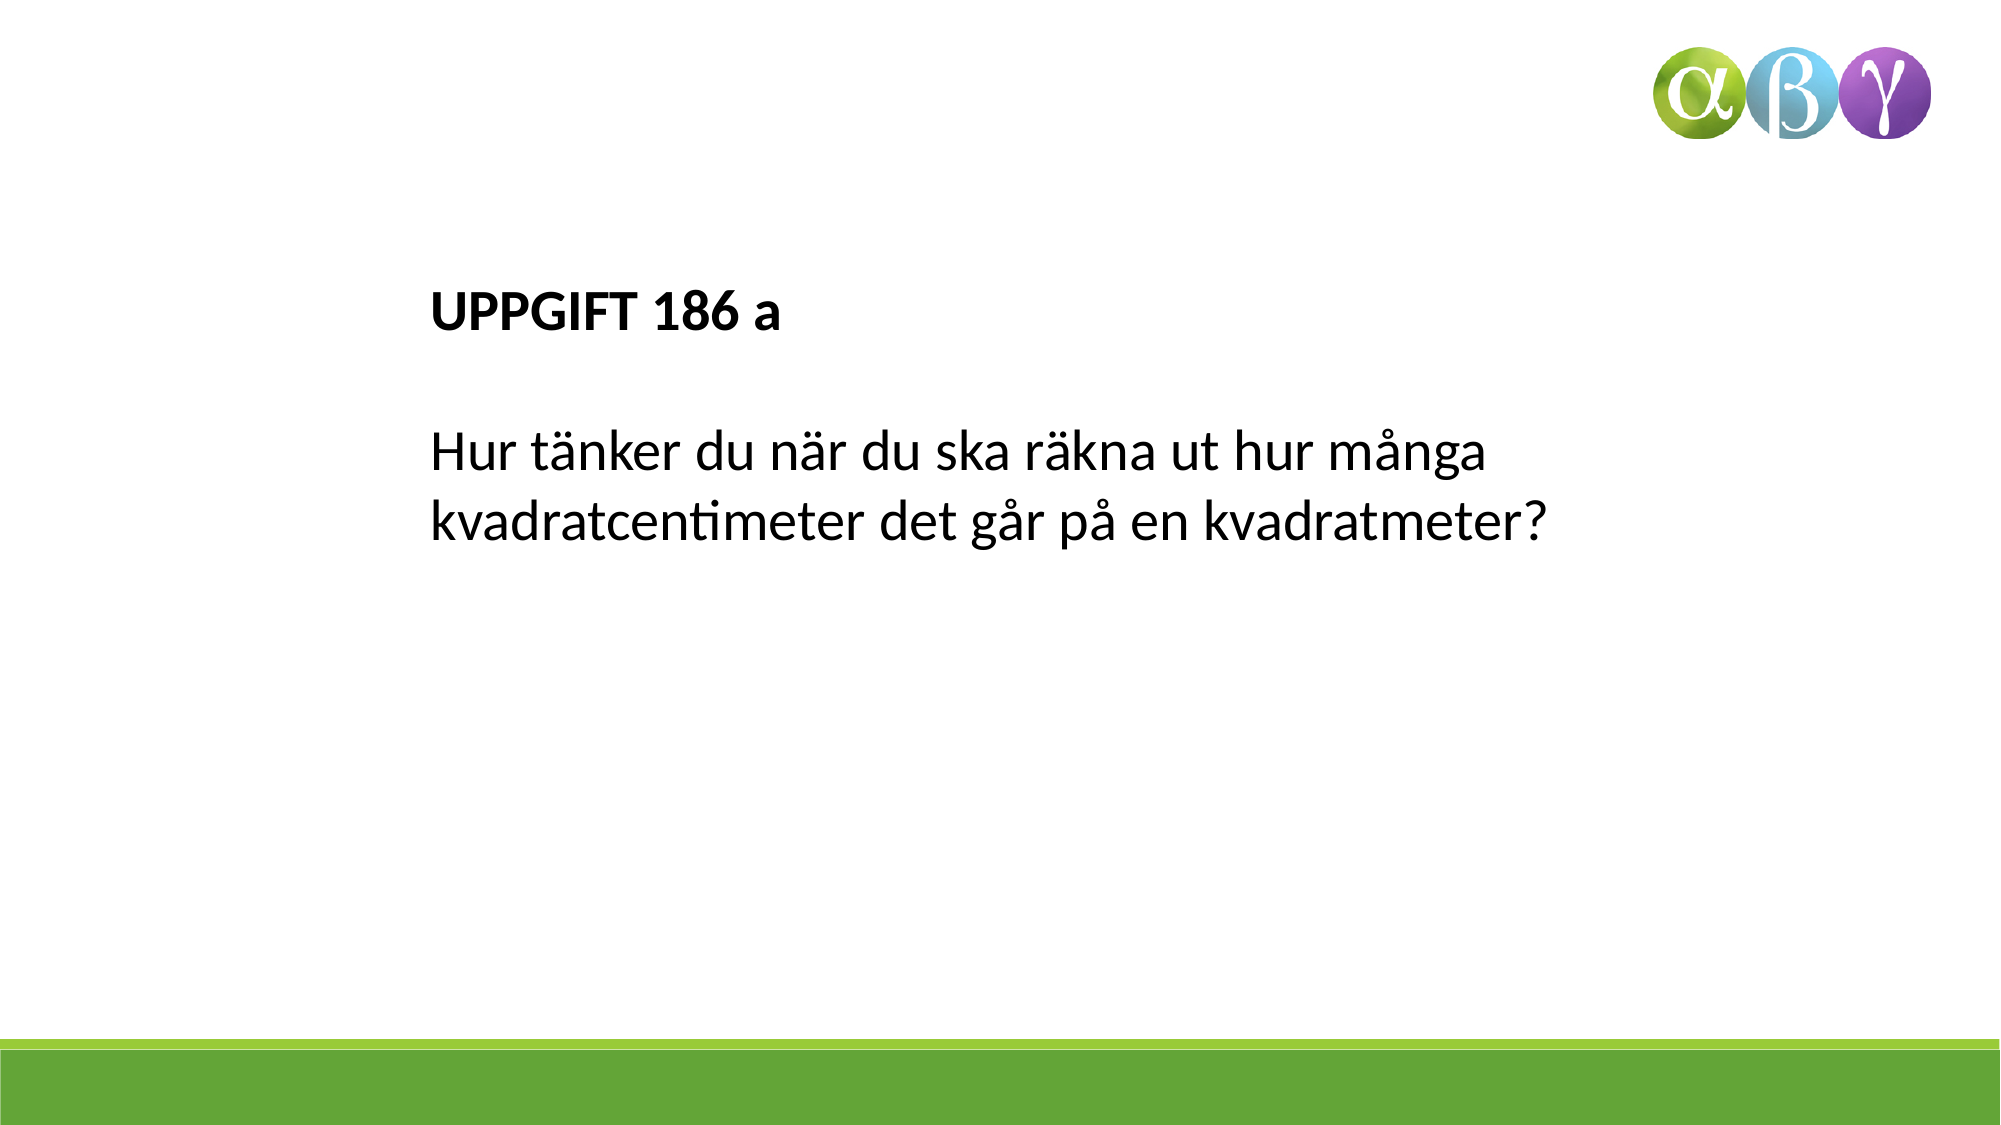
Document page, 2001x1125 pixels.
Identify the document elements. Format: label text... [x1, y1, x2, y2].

picture [1652, 46, 1932, 140]
text_box UPPGIFT 186 a Hur tänker du när du ska räkna ut hur många kvadratcentimeter det går på en kvadratmeter? [416, 264, 1584, 560]
